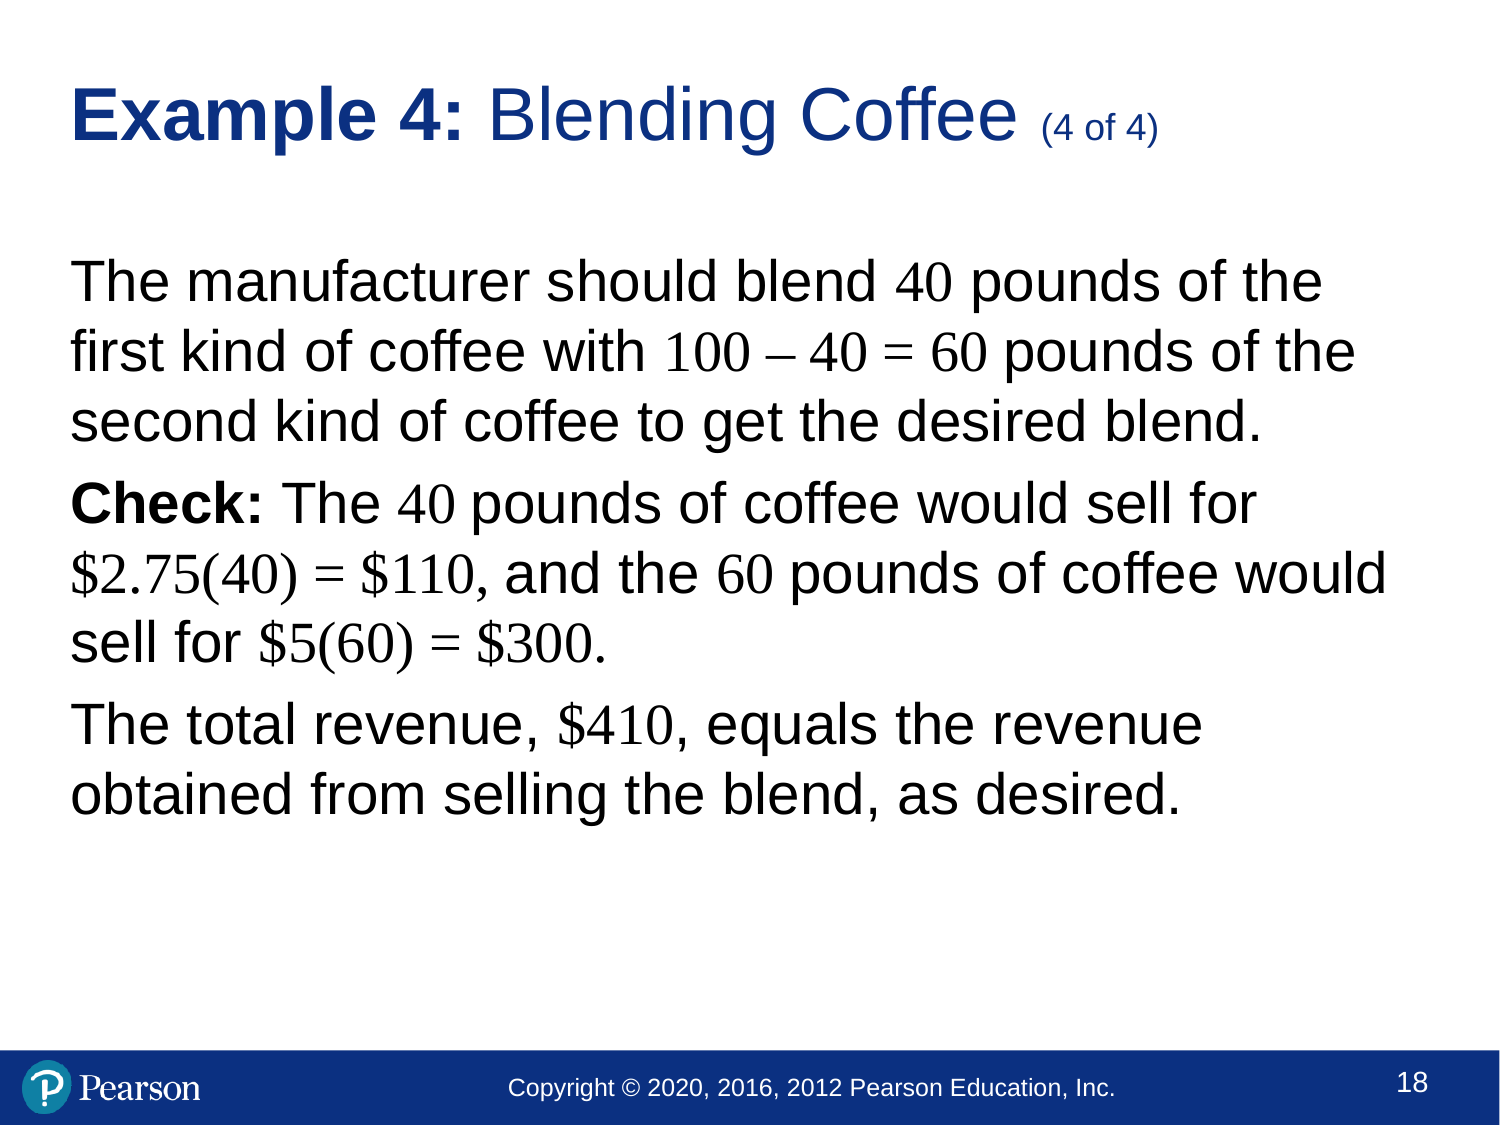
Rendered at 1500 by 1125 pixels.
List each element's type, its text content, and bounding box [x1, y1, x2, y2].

picture [22, 1060, 200, 1114]
list The manufacturer should blend 40 pounds of the first kind of coffee with 100 – 40 = 60 pounds of the second kind of coffee to get the desired blend. Check: The 40 pounds of coffee would sell for $2.75(40) = $110, and the 60 pounds of coffee would sell for $5(60) = $300. The total revenue, $410, equals the revenue obtained from selling the blend, as desired. [55, 235, 1425, 1019]
title Example 4: Blending Coffee (4 of 4) [55, 24, 1425, 197]
